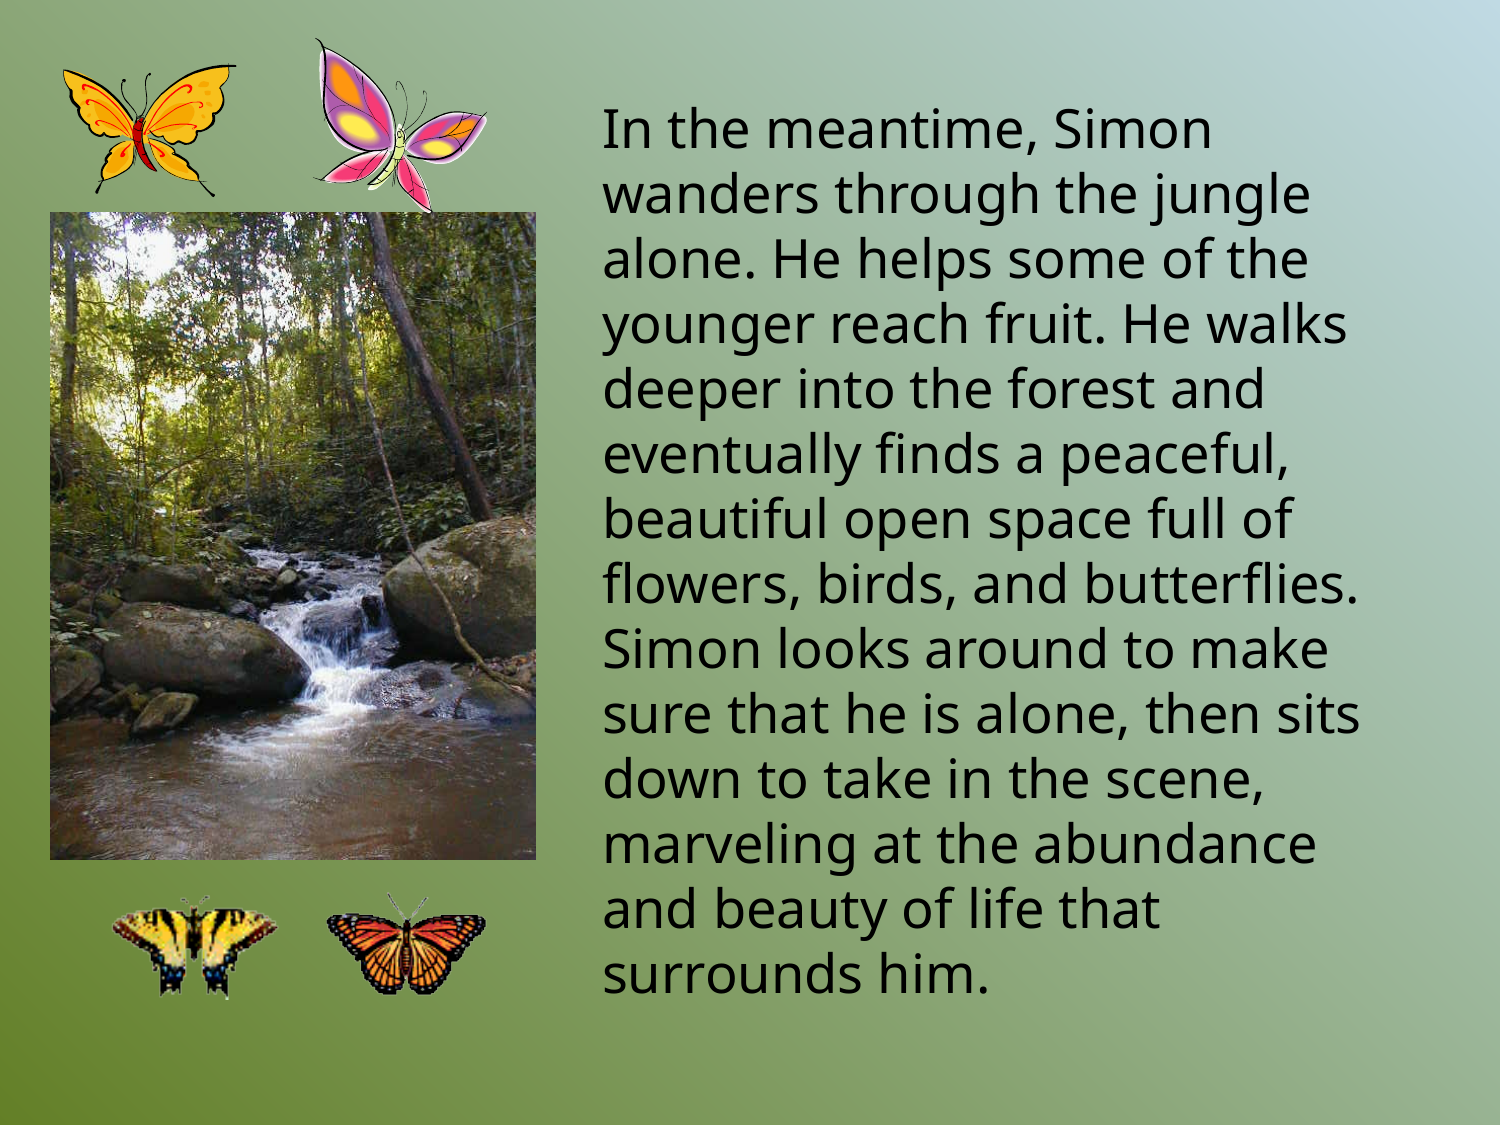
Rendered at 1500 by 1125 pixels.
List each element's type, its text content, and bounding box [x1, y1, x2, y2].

picture [99, 874, 288, 1001]
picture [299, 874, 516, 1023]
picture [62, 62, 238, 198]
picture [49, 37, 537, 860]
text_box In the meantime, Simon wanders through the jungle alone. He helps some of the younger reach fruit. He walks deeper into the forest and eventually finds a peaceful, beautiful open space full of flowers, birds, and butterflies. Simon looks around to make sure that he is alone, then sits down to take in the scene, marveling at the abundance and beauty of life that surrounds him. [587, 87, 1400, 1012]
